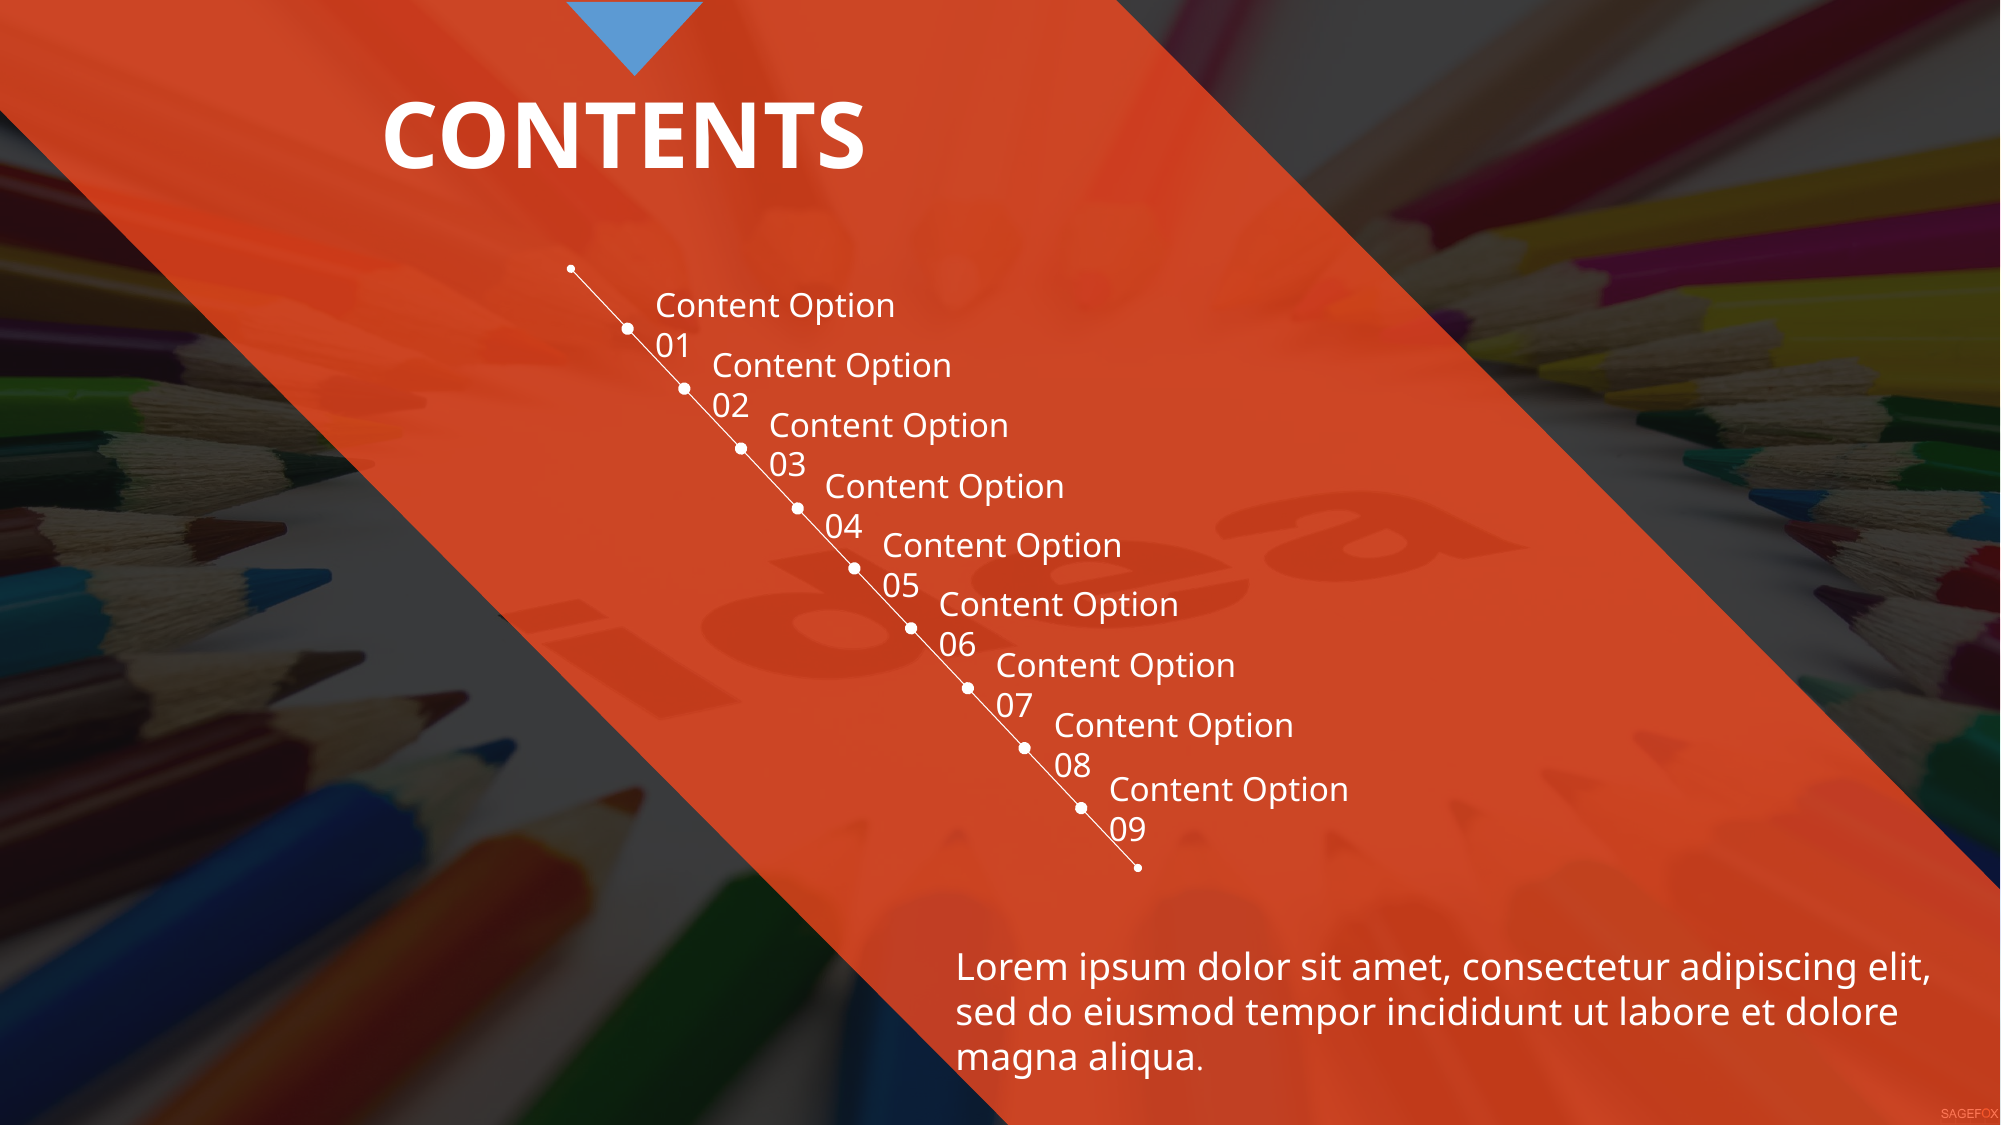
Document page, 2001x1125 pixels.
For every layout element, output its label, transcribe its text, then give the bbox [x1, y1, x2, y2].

text_box Content Option 08 [1038, 696, 1339, 792]
text_box Lorem ipsum dolor sit amet, consectetur adipiscing elit, sed do eiusmod tempor incididunt ut labore et dolore magna aliqua. [940, 935, 2000, 1085]
text_box Content Option 05 [867, 517, 1168, 612]
text_box [967, 1085, 2000, 1125]
text_box [563, 0, 706, 78]
text_box Content Option 01 [640, 277, 941, 372]
text_box [0, 0, 2000, 1058]
text_box CONTENTS [324, 69, 924, 194]
text_box Content Option 07 [980, 636, 1281, 732]
text_box Content Option 04 [809, 458, 1110, 553]
text_box Content Option 03 [753, 396, 1054, 491]
text_box Content Option 02 [697, 336, 998, 432]
text_box Content Option 09 [1093, 761, 1394, 856]
text_box Content Option 06 [924, 576, 1224, 671]
